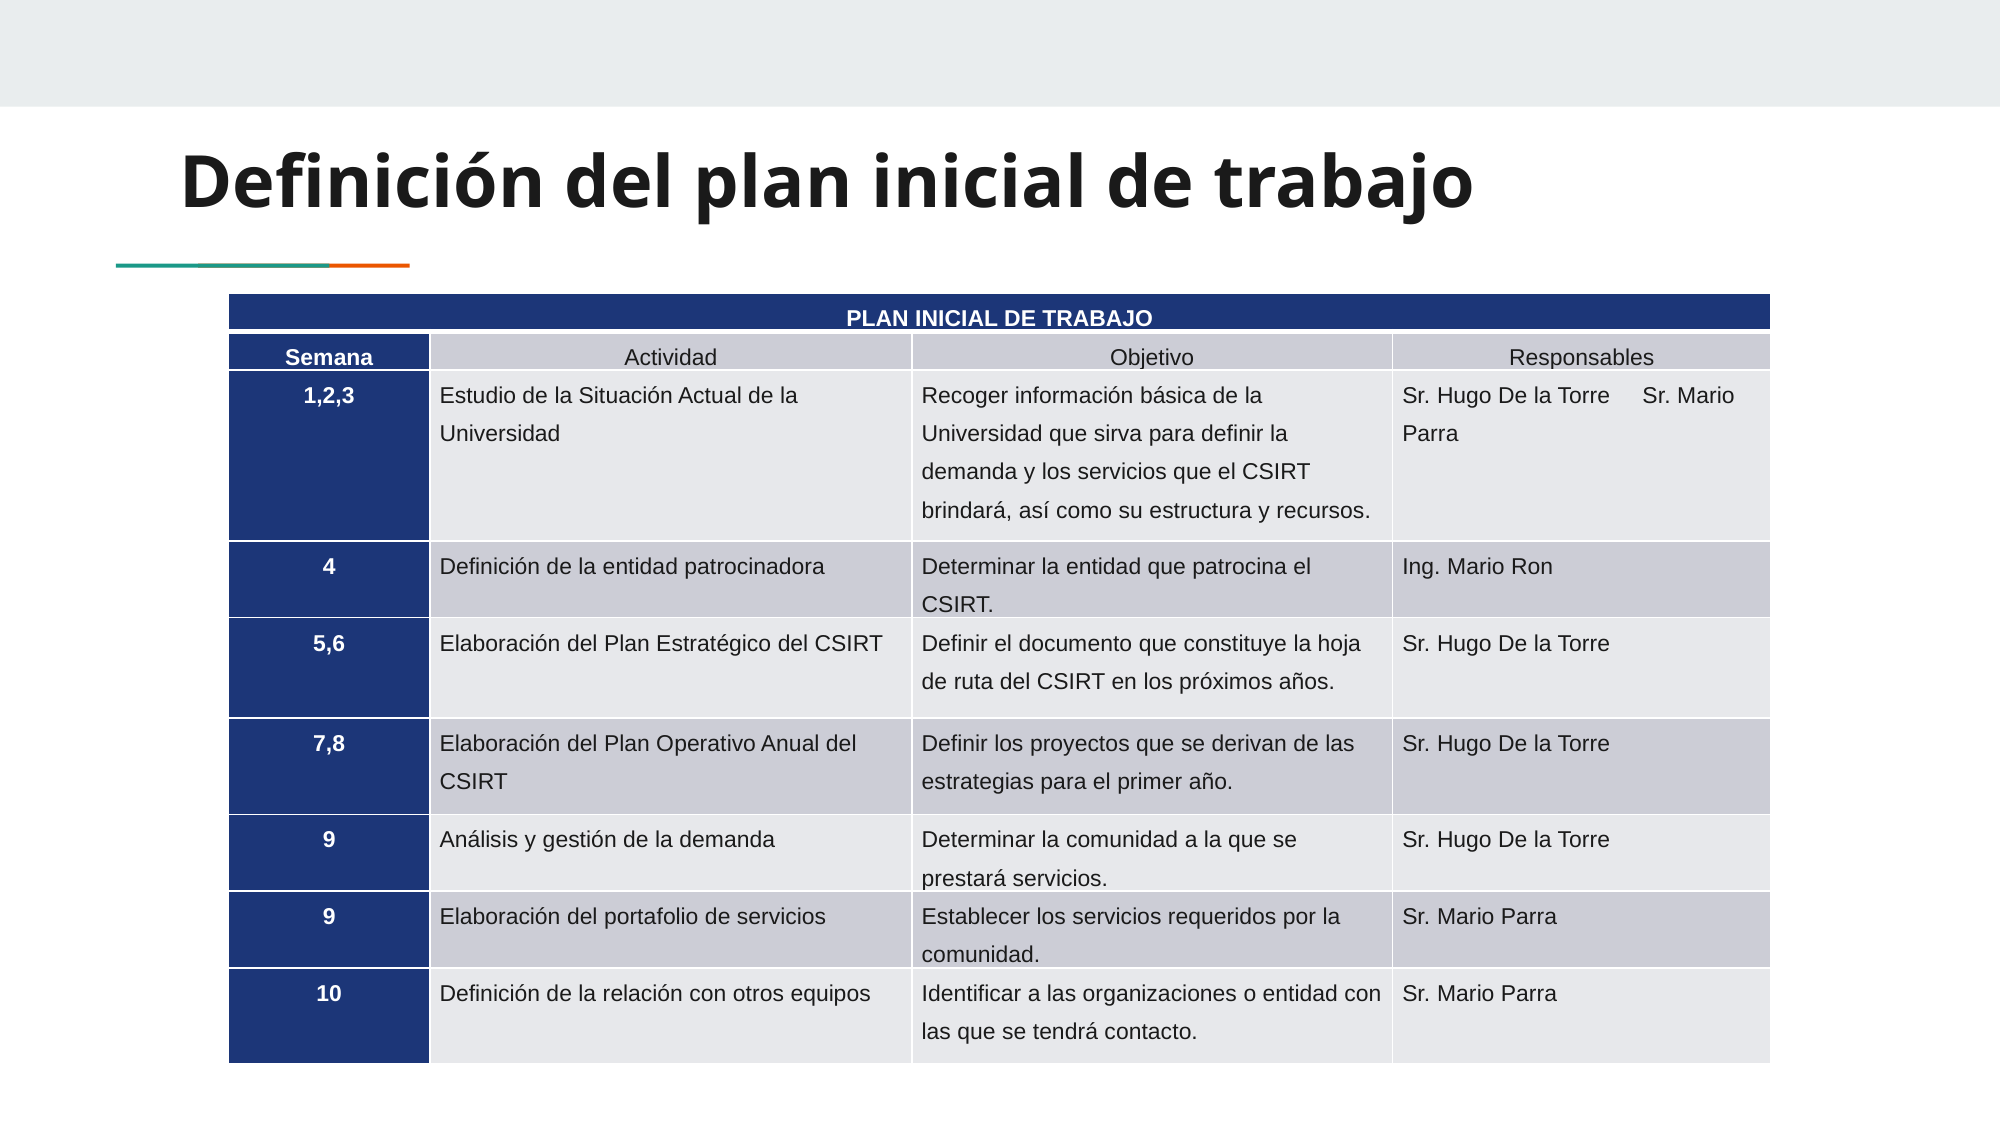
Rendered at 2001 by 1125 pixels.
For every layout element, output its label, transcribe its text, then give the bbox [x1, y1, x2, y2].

table_cell Determinar la entidad que patrocina el CSIRT. [913, 542, 1392, 617]
table_cell Elaboración del portafolio de servicios [431, 892, 911, 967]
table_cell 4 [229, 542, 429, 617]
table_cell Sr. Hugo De la Torre [1393, 618, 1770, 717]
table_cell Actividad [431, 334, 911, 369]
table_cell Elaboración del Plan Estratégico del CSIRT [431, 618, 911, 717]
table_cell Responsables [1393, 334, 1770, 369]
table_cell Definir el documento que constituye la hoja de ruta del CSIRT en los próximos años. [913, 618, 1392, 717]
table_cell 10 [229, 969, 429, 1063]
table_cell Definición de la relación con otros equipos [431, 969, 911, 1063]
table_cell Elaboración del Plan Operativo Anual del CSIRT [431, 719, 911, 814]
table_cell 5,6 [229, 618, 429, 717]
table_cell 7,8 [229, 719, 429, 814]
table_cell Sr. Hugo De la Torre [1393, 719, 1770, 814]
table_cell Ing. Mario Ron [1393, 542, 1770, 617]
table_cell 9 [229, 815, 429, 890]
table_cell Definir los proyectos que se derivan de las estrategias para el primer año. [913, 719, 1392, 814]
table_cell Semana [229, 334, 429, 369]
table_cell Sr. Hugo De la Torre [1393, 815, 1770, 890]
table_cell Estudio de la Situación Actual de la Universidad [431, 371, 911, 540]
table_cell Establecer los servicios requeridos por la comunidad. [913, 892, 1392, 967]
table_cell 1,2,3 [229, 371, 429, 540]
table_cell Sr. Mario Parra [1393, 969, 1770, 1063]
table_cell Identificar a las organizaciones o entidad con las que se tendrá contacto. [913, 969, 1392, 1063]
table_cell 9 [229, 892, 429, 967]
table_cell Definición de la entidad patrocinadora [431, 542, 911, 617]
table_cell Análisis y gestión de la demanda [431, 815, 911, 890]
table_cell Recoger información básica de la Universidad que sirva para definir la demanda y los servicios que el CSIRT brindará, así como su estructura y recursos. [913, 371, 1392, 540]
table_header PLAN INICIAL DE TRABAJO [229, 294, 1770, 329]
table_cell Sr. Mario Parra [1393, 892, 1770, 967]
table_cell Sr. Hugo De la Torre Sr. Mario Parra [1393, 371, 1770, 540]
table_cell Determinar la comunidad a la que se prestará servicios. [913, 815, 1392, 890]
title Definición del plan inicial de trabajo [159, 115, 1841, 233]
table_cell Objetivo [913, 334, 1392, 369]
